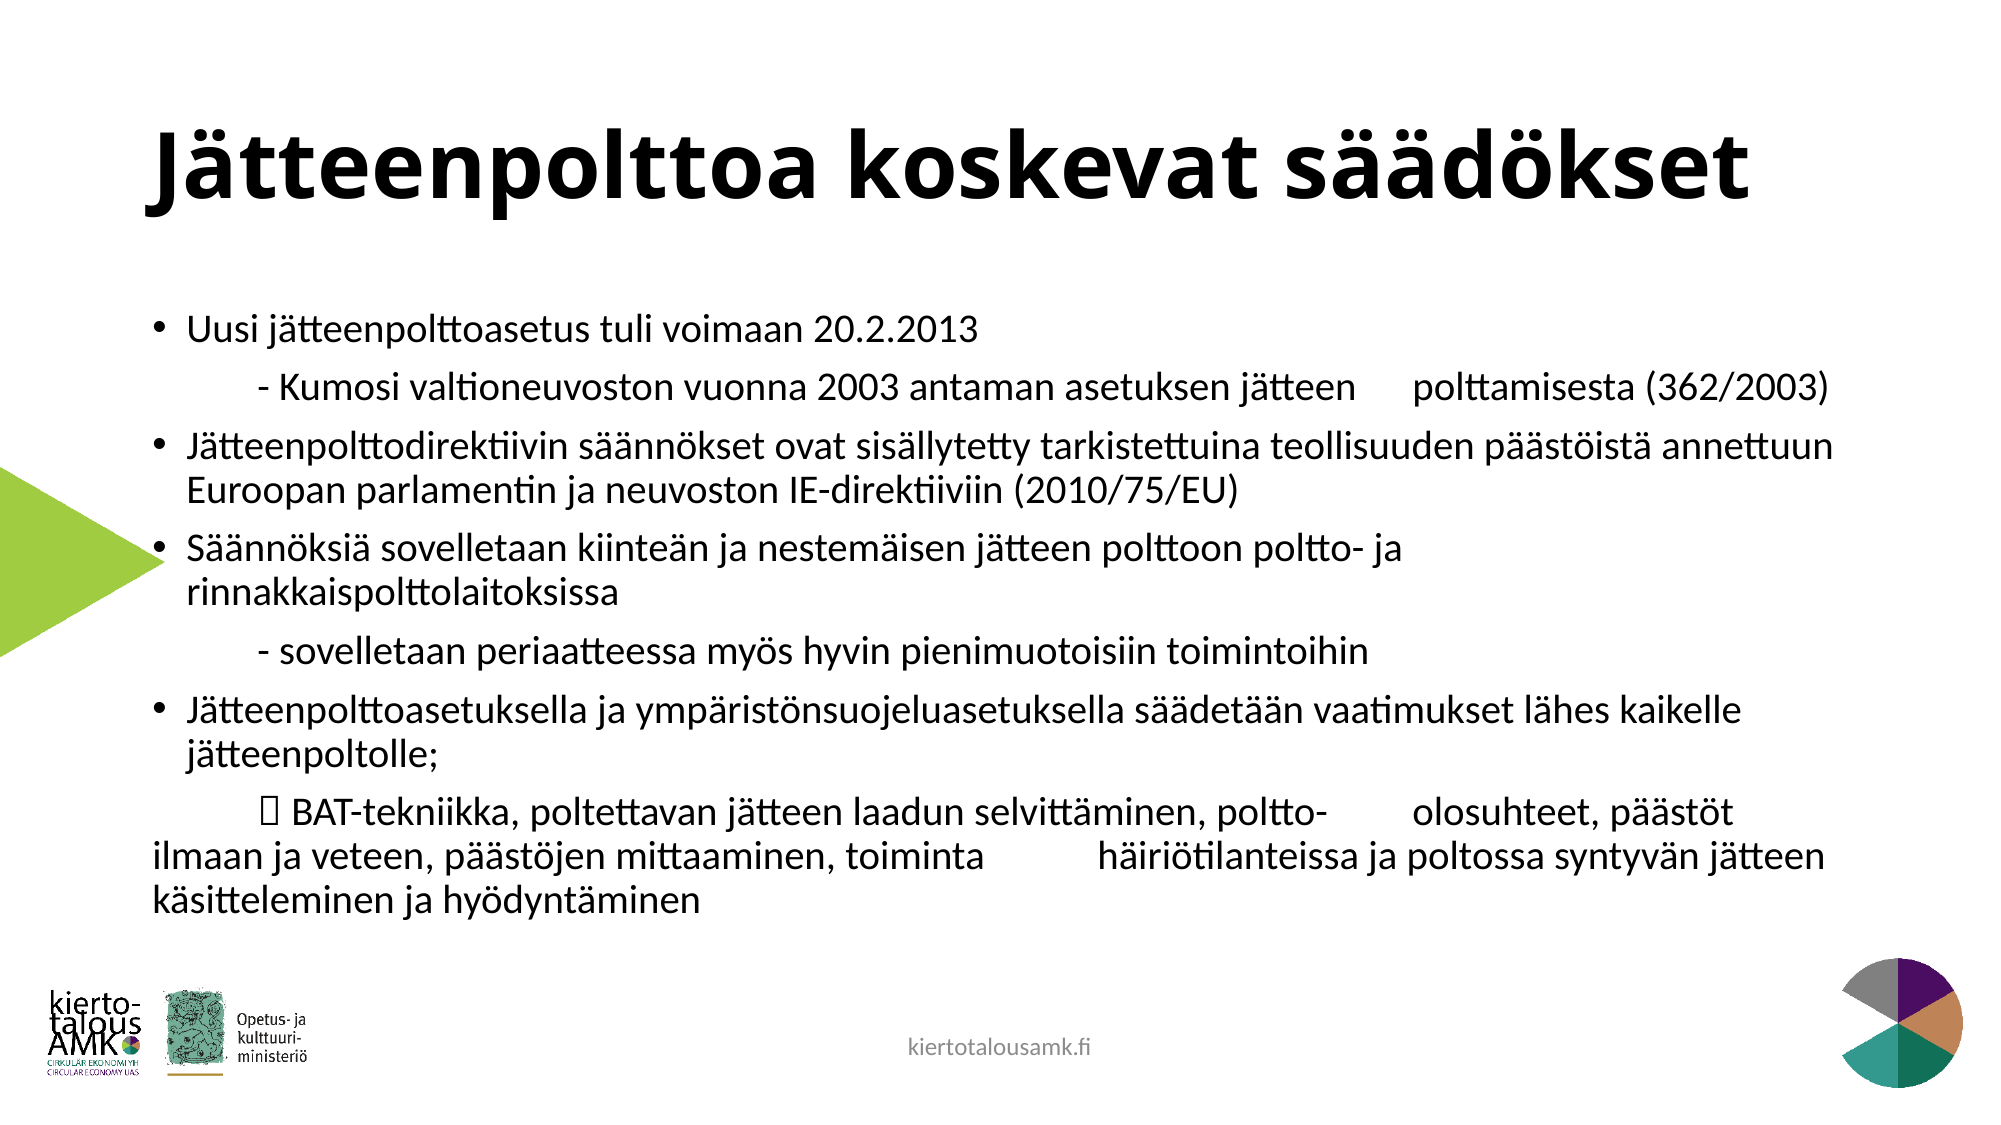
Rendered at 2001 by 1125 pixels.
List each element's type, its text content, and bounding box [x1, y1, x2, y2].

footer kiertotalousamk.fi [662, 1015, 1338, 1076]
list Uusi jätteenpolttoasetus tuli voimaan 20.2.2013 - Kumosi valtioneuvoston vuonna 2003 antaman asetuksen jätteen polttamisesta (362/2003) Jätteenpolttodirektiivin säännökset ovat sisällytetty tarkistettuina teollisuuden päästöistä annettuun Euroopan parlamentin ja neuvoston IE-direktiiviin (2010/75/EU) Säännöksiä sovelletaan kiinteän ja nestemäisen jätteen polttoon poltto- ja rinnakkaispolttolaitoksissa - sovelletaan periaatteessa myös hyvin pienimuotoisiin toimintoihin Jätteenpolttoasetuksella ja ympäristönsuojeluasetuksella säädetään vaatimukset lähes kaikelle jätteenpoltolle;  BAT-tekniikka, poltettavan jätteen laadun selvittäminen, poltto- olosuhteet, päästöt ilmaan ja veteen, päästöjen mittaaminen, toiminta häiriötilanteissa ja poltossa syntyvän jätteen käsitteleminen ja hyödyntäminen [137, 299, 1863, 983]
picture [0, 0, 2000, 1125]
title Jätteenpolttoa koskevat säädökset [137, 59, 1863, 278]
